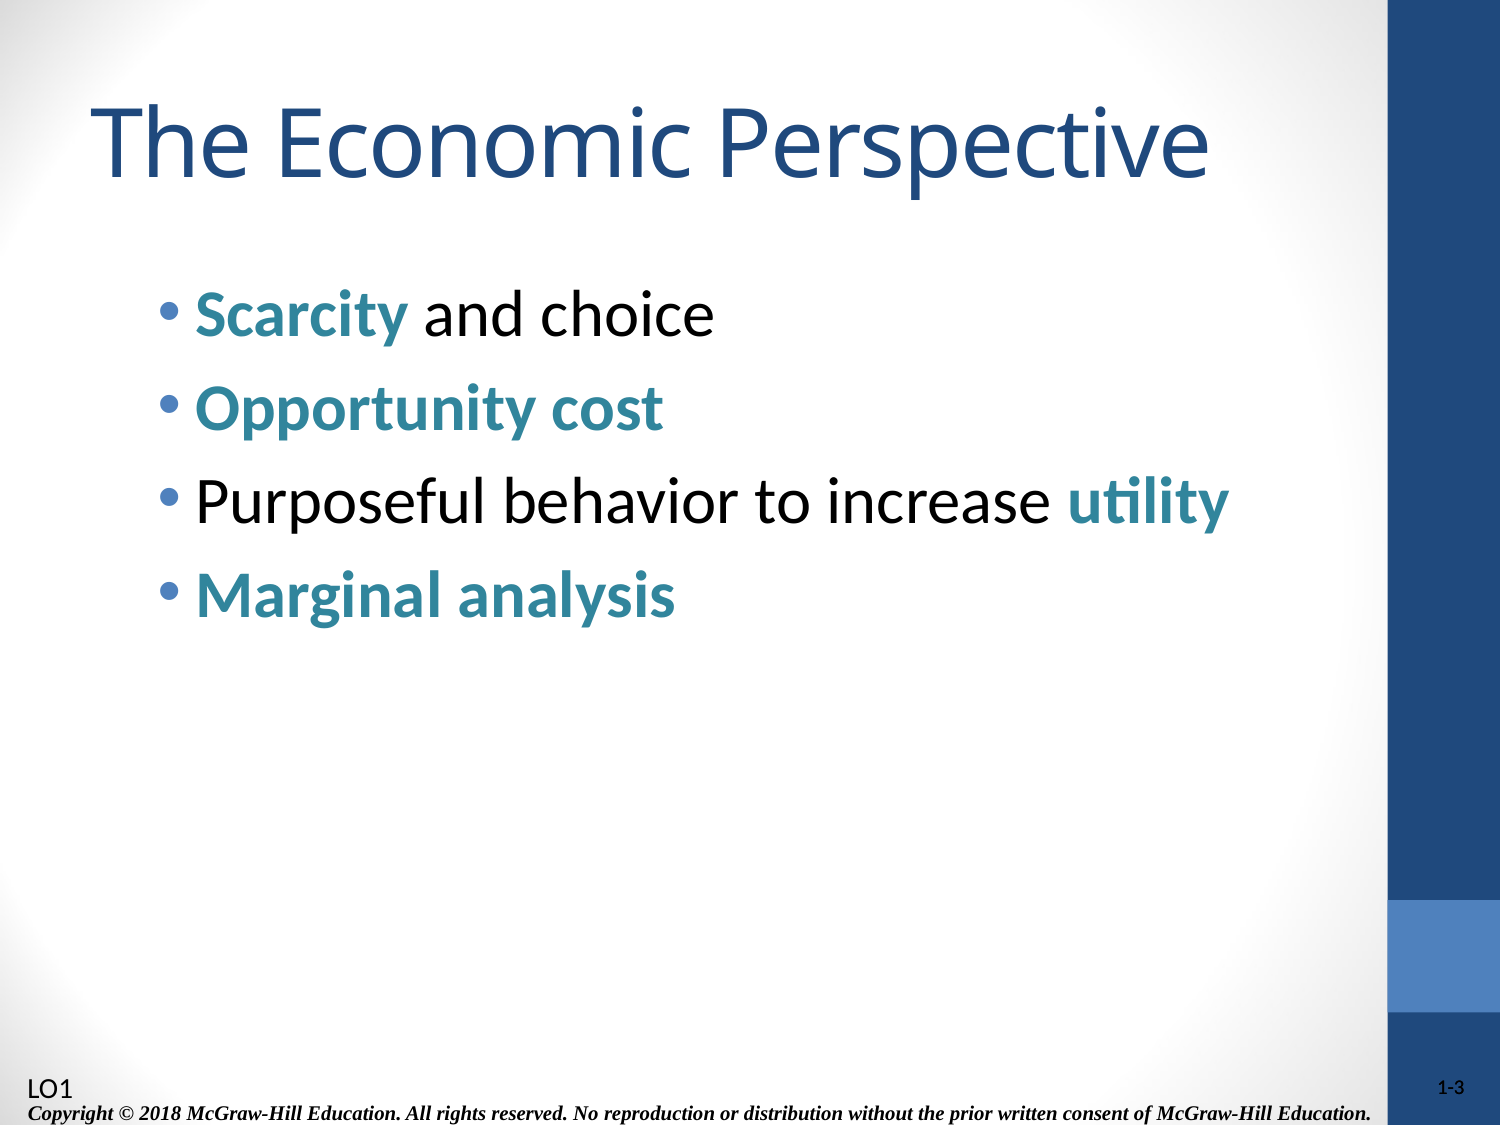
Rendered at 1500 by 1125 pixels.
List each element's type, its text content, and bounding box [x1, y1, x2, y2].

list Scarcity and choice Opportunity cost Purposeful behavior to increase utility Marginal analysis [75, 262, 1325, 1050]
text_box LO1 [12, 1062, 92, 1113]
picture [0, 0, 1387, 1125]
title The Economic Perspective [75, 45, 1325, 233]
